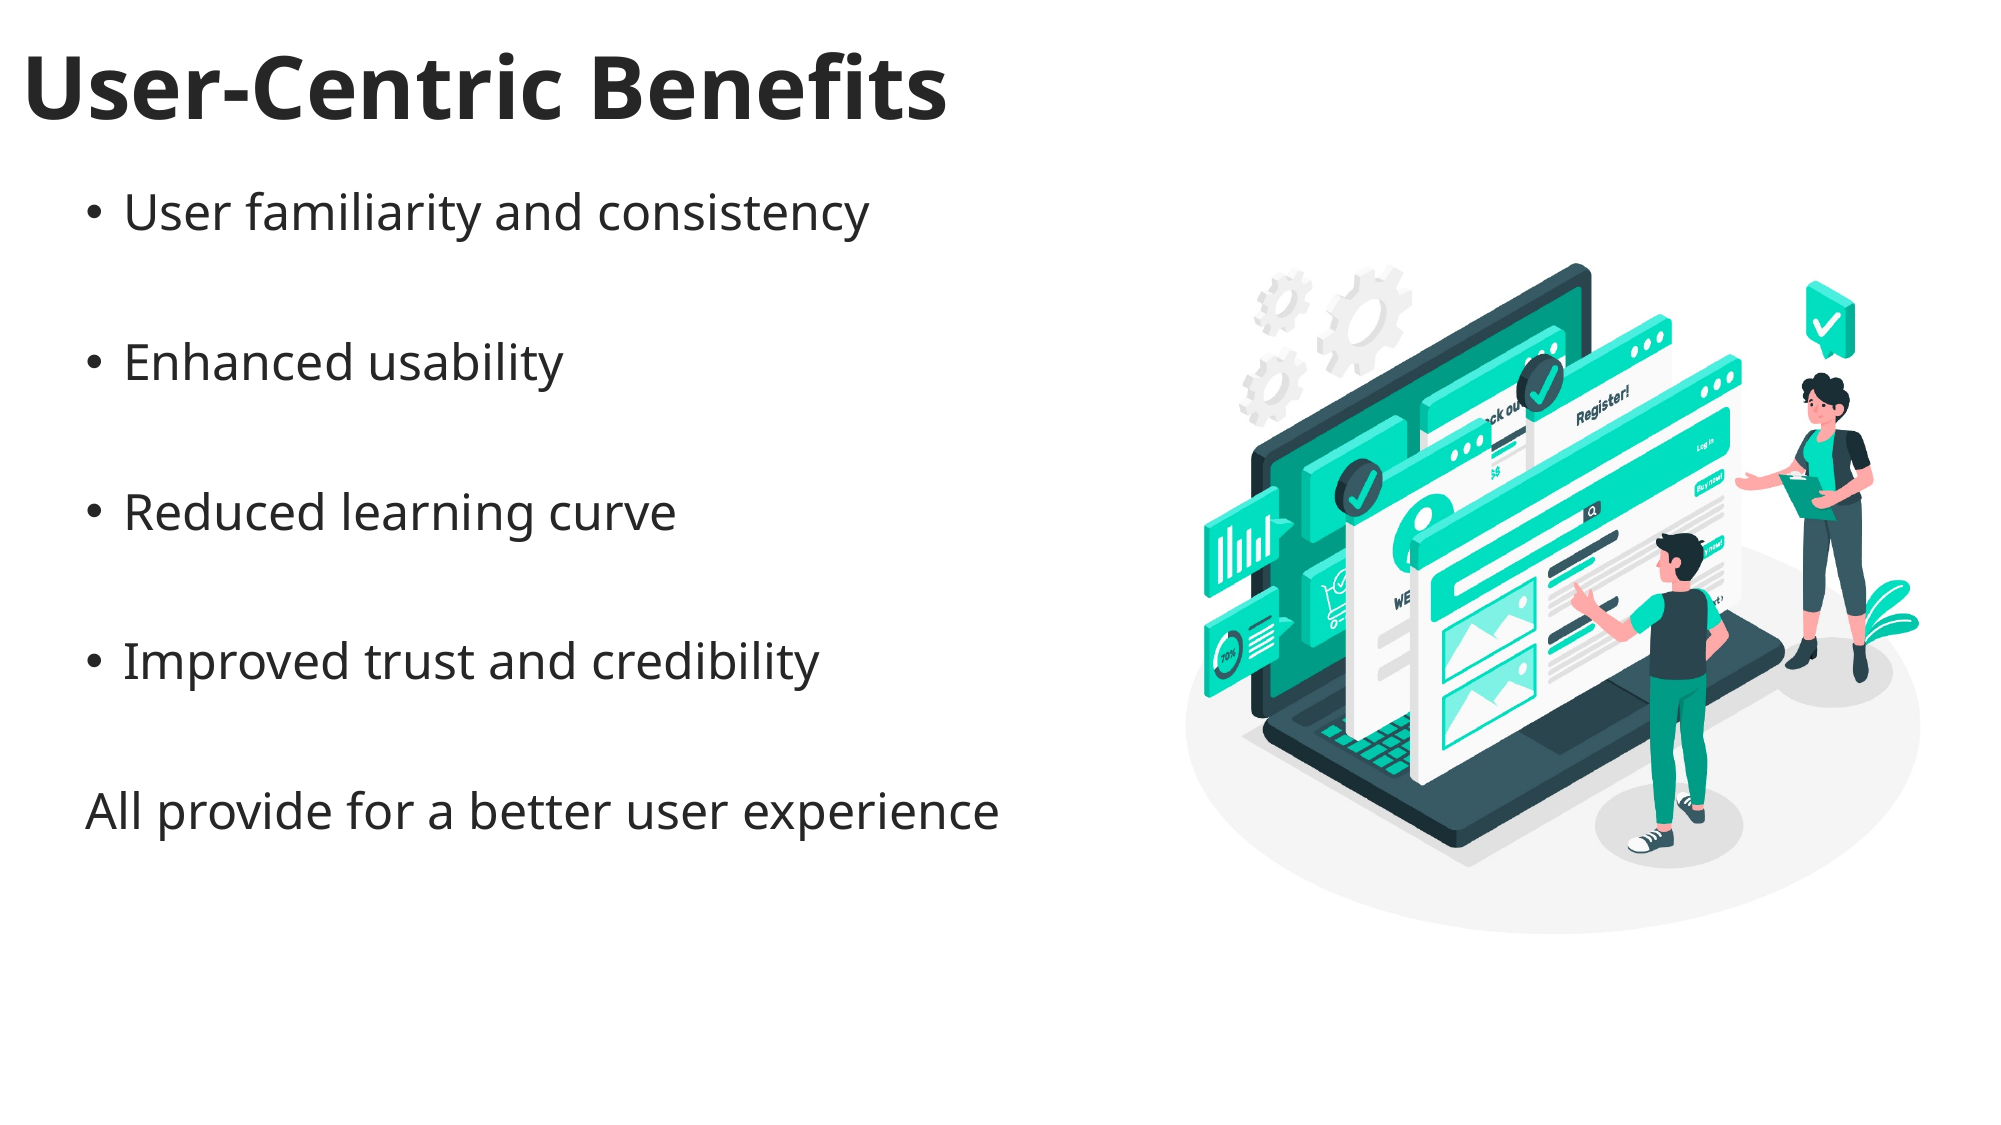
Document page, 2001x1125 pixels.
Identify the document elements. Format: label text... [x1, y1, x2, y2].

text_box User familiarity and consistency Enhanced usability Reduced learning curve Improved trust and credibility All provide for a better user experience [70, 250, 1031, 1052]
text_box [1112, 0, 2000, 1125]
picture [1168, 194, 1945, 972]
title User-Centric Benefits [6, 31, 1732, 250]
